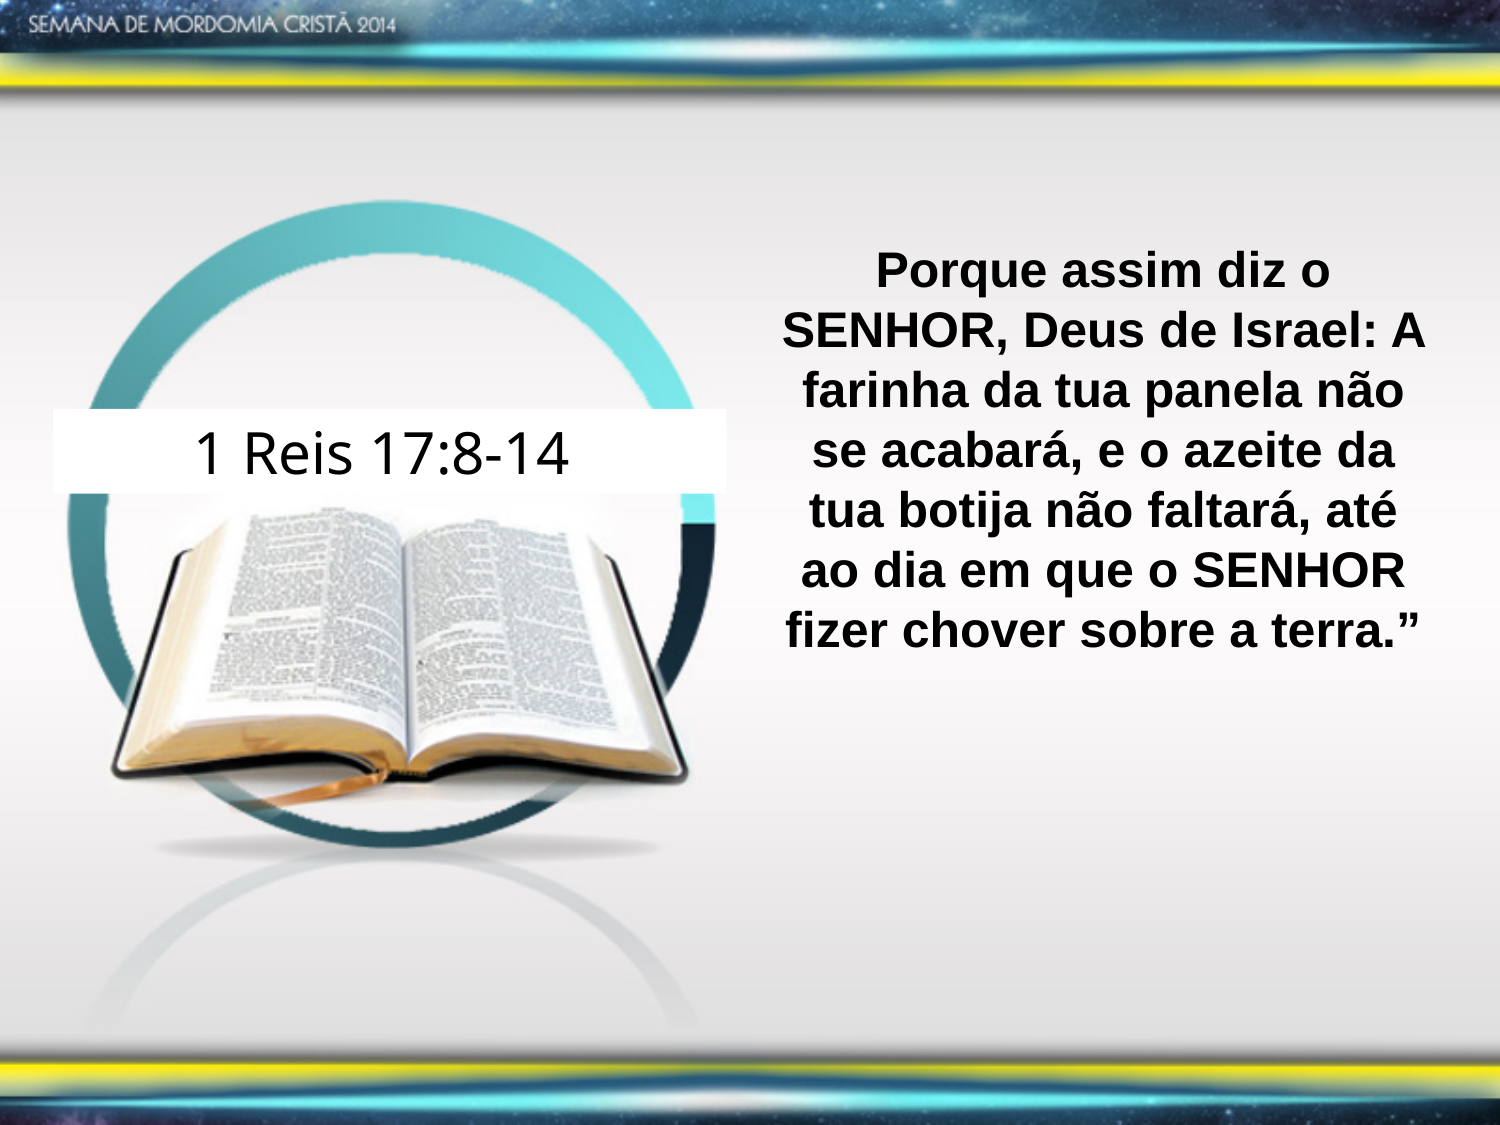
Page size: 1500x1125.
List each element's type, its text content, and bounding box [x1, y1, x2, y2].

text_box 1 Reis 17:8-14 [53, 408, 727, 494]
text_box Porque assim diz o SENHOR, Deus de Israel: A farinha da tua panela não se acabará, e o azeite da tua botija não faltará, até ao dia em que o SENHOR fizer chover sobre a terra.” [766, 230, 1441, 665]
picture [0, 0, 1500, 1125]
